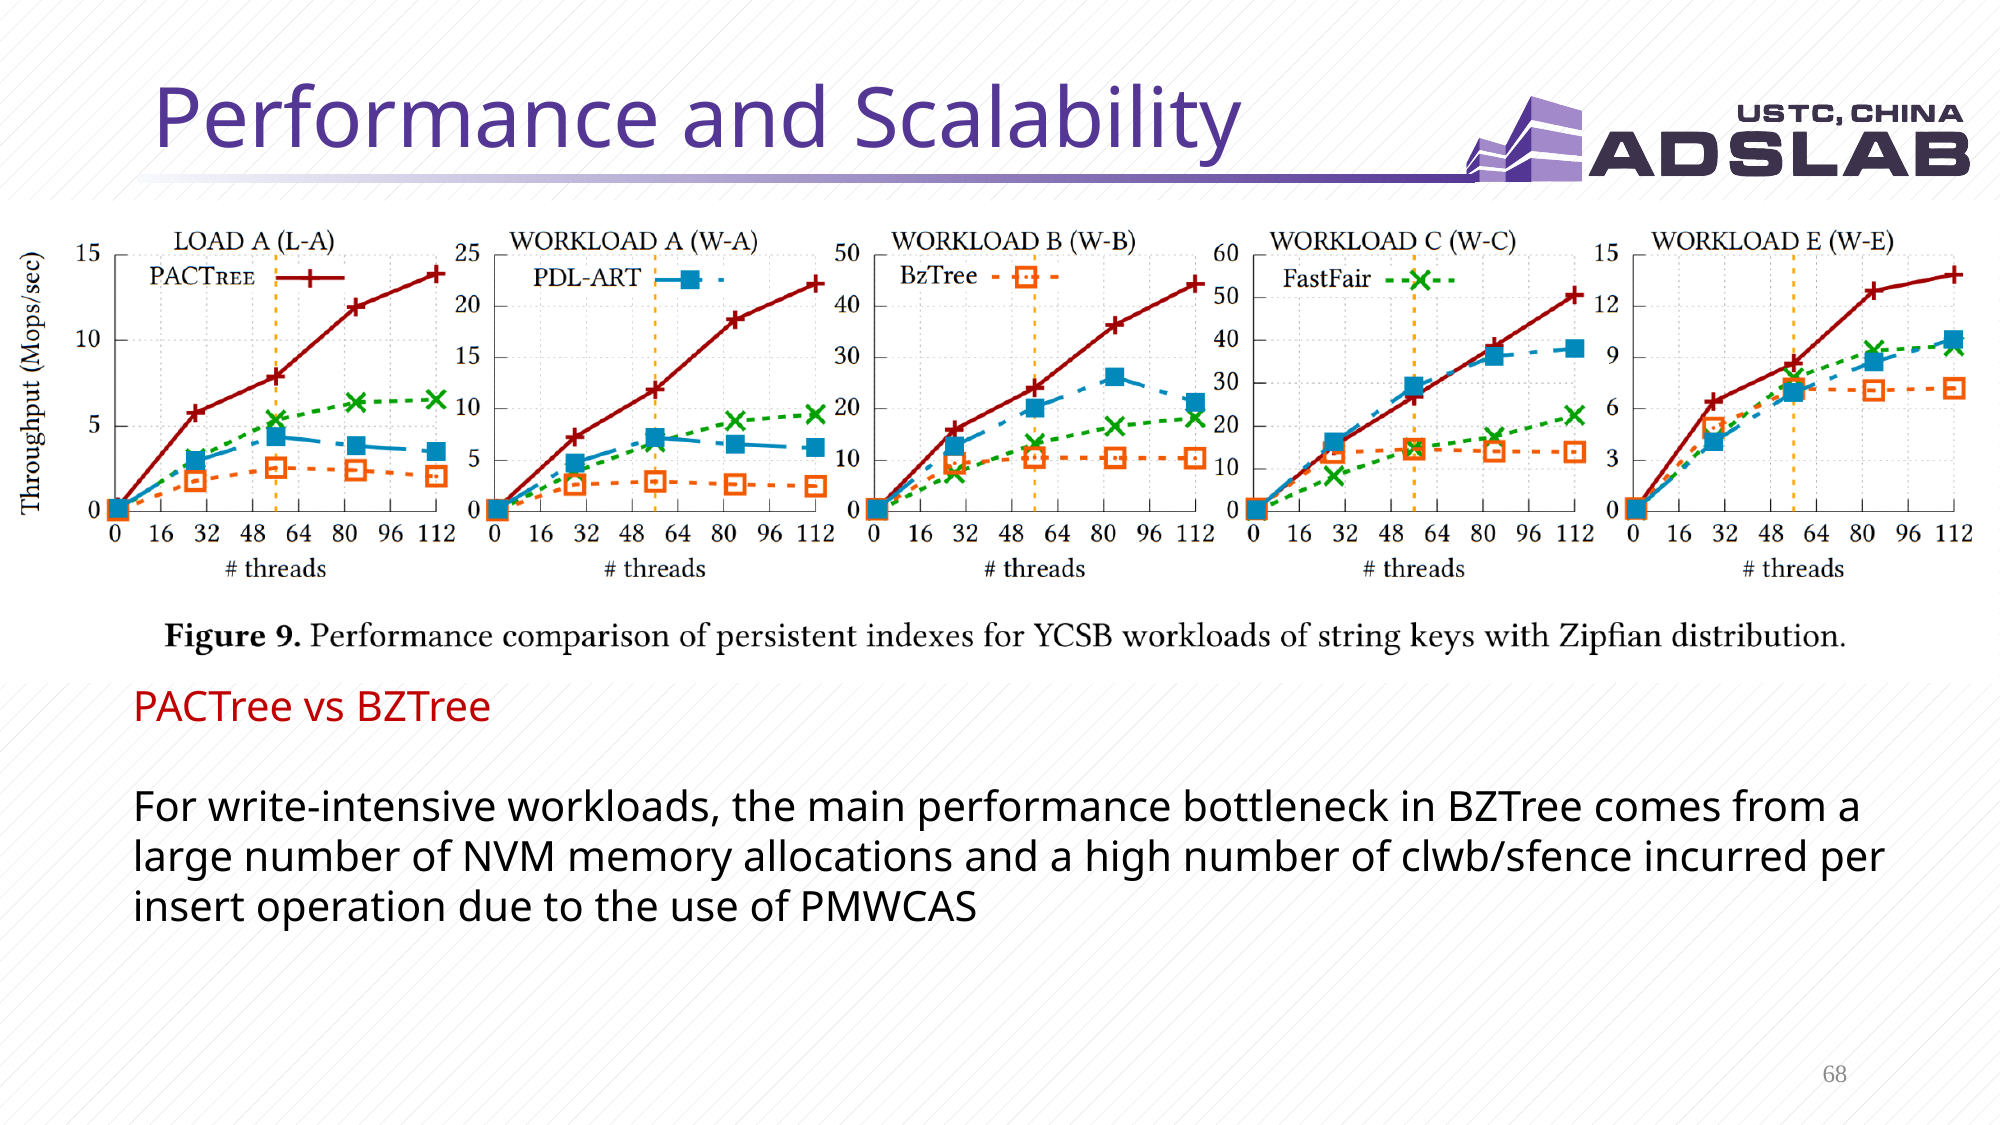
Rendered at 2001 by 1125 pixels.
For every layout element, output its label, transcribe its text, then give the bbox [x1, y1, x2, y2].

picture [1, 201, 758, 683]
text_box PACTree vs BZTree For write-intensive workloads, the main performance bottleneck in BZTree comes from a large number of NVM memory allocations and a high number of clwb/sfence incurred per insert operation due to the use of PMWCAS [117, 671, 758, 1037]
title Performance and Scalability [1240, 63, 1863, 177]
picture [1240, 201, 1998, 683]
title Performance and Scalability [137, 63, 758, 177]
picture [1470, 93, 1976, 183]
text_box PACTree vs BZTree For write-intensive workloads, the main performance bottleneck in BZTree comes from a large number of NVM memory allocations and a high number of clwb/sfence incurred per insert operation due to the use of PMWCAS [1240, 671, 1951, 1037]
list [758, 0, 1240, 1125]
